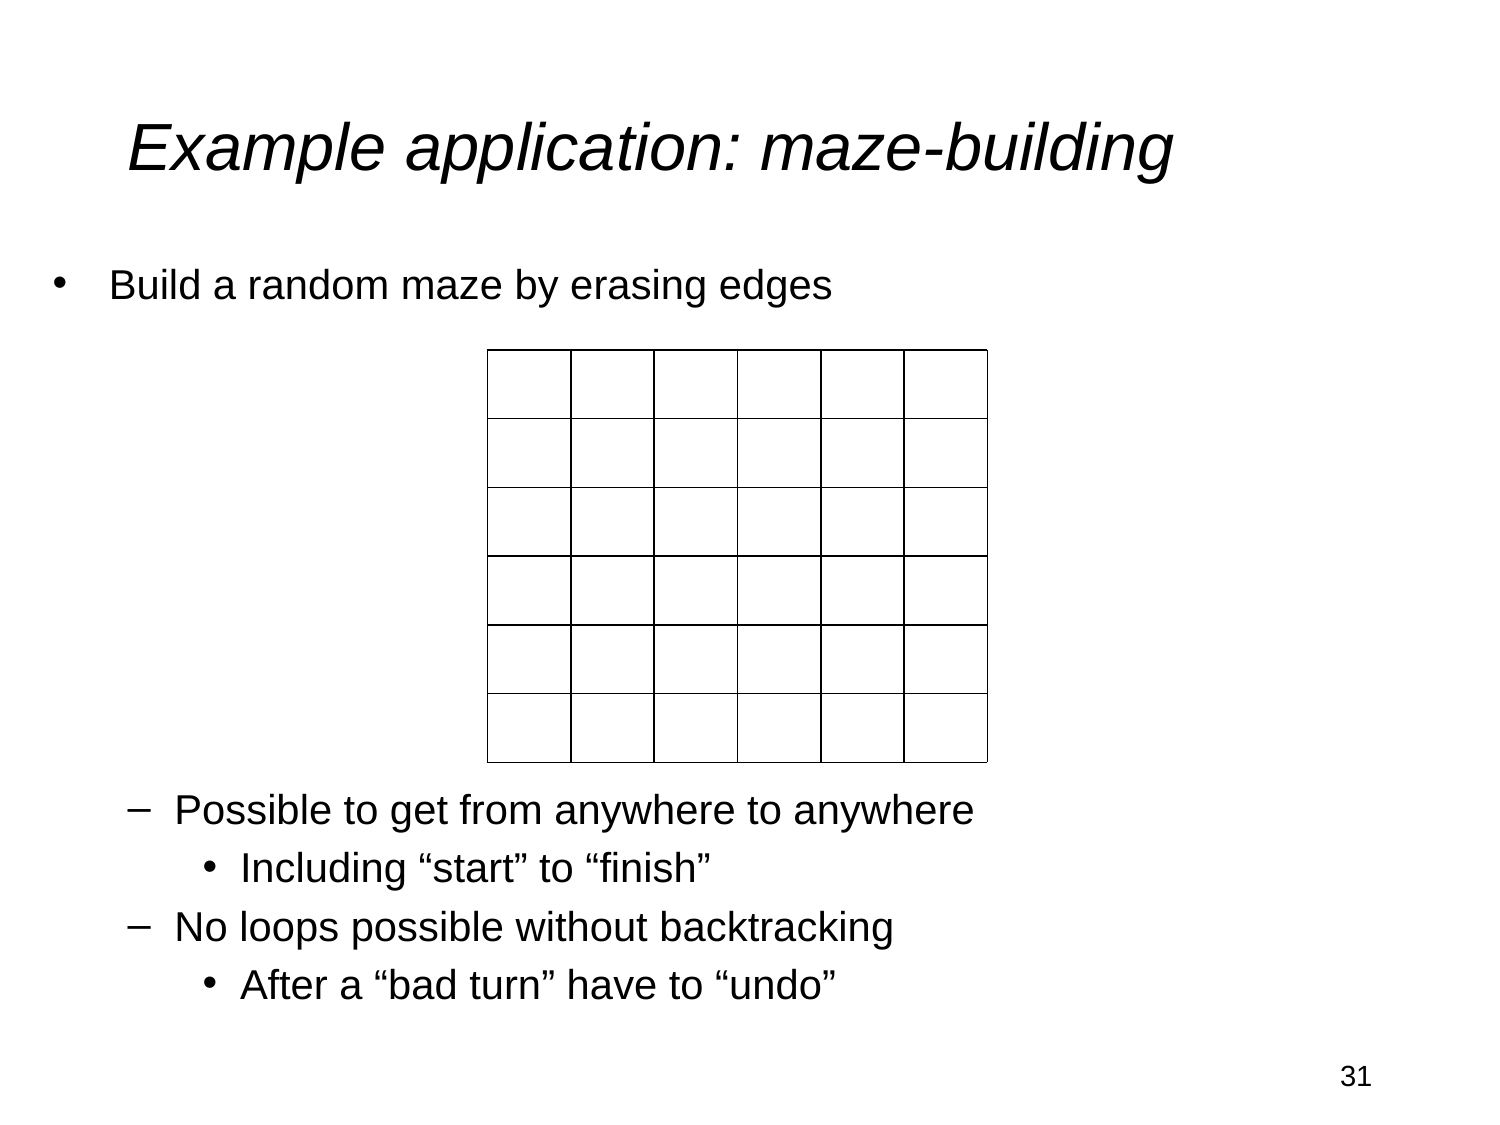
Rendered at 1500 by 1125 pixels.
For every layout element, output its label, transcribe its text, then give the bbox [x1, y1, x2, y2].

list Build a random maze by erasing edges Possible to get from anywhere to anywhere Including “start” to “finish” No loops possible without backtracking After a “bad turn” have to “undo” [37, 249, 1313, 988]
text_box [487, 349, 988, 763]
title Example application: maze-building [112, 50, 1388, 238]
slide_number ‹#› [1074, 1050, 1388, 1125]
